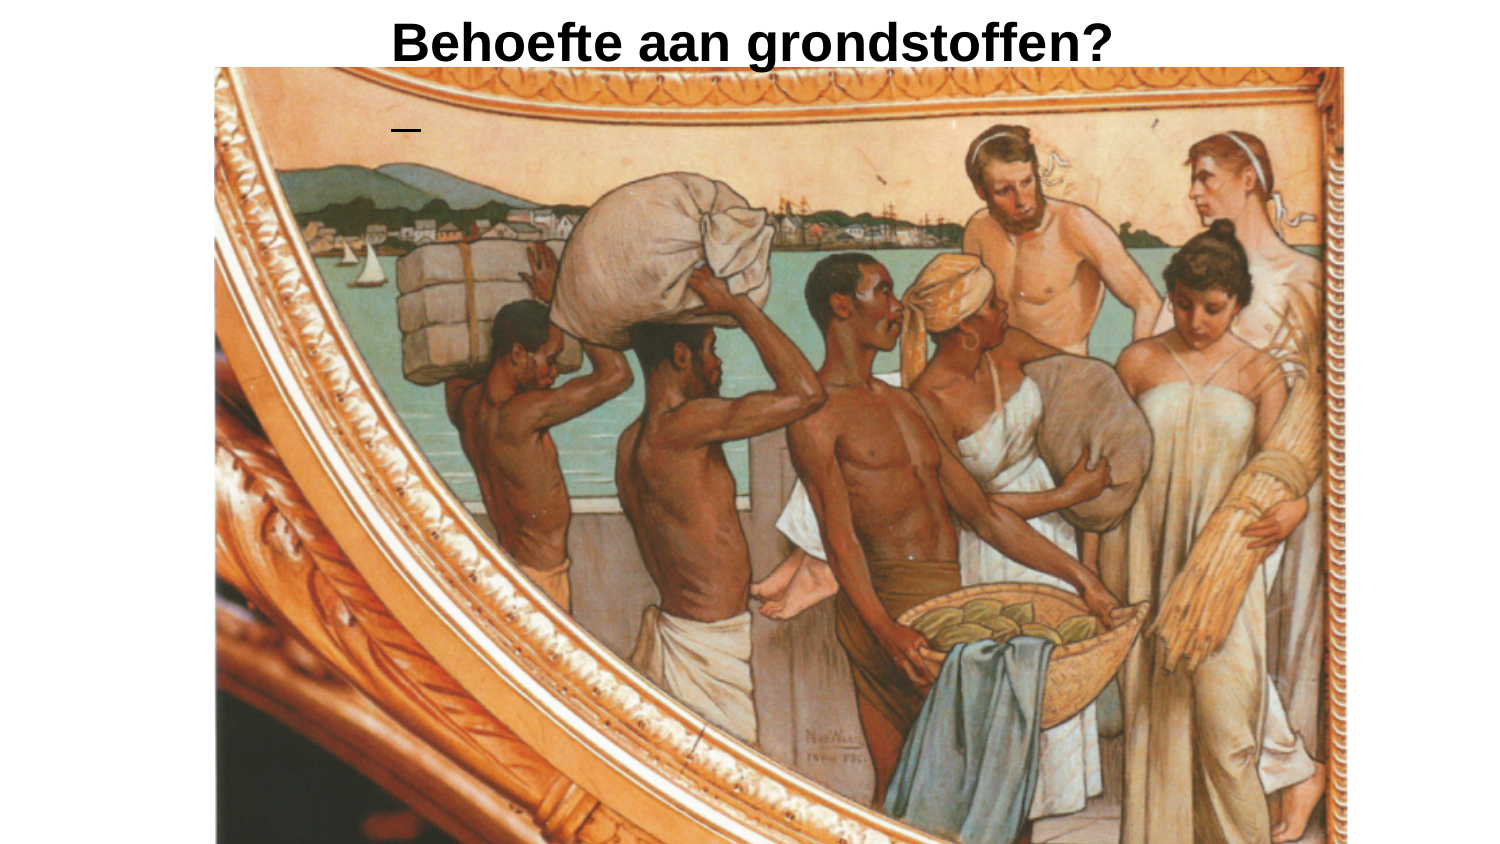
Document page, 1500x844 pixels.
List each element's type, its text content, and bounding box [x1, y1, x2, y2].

text_box Behoefte aan grondstoffen? [376, 0, 1153, 66]
picture [213, 67, 1349, 844]
